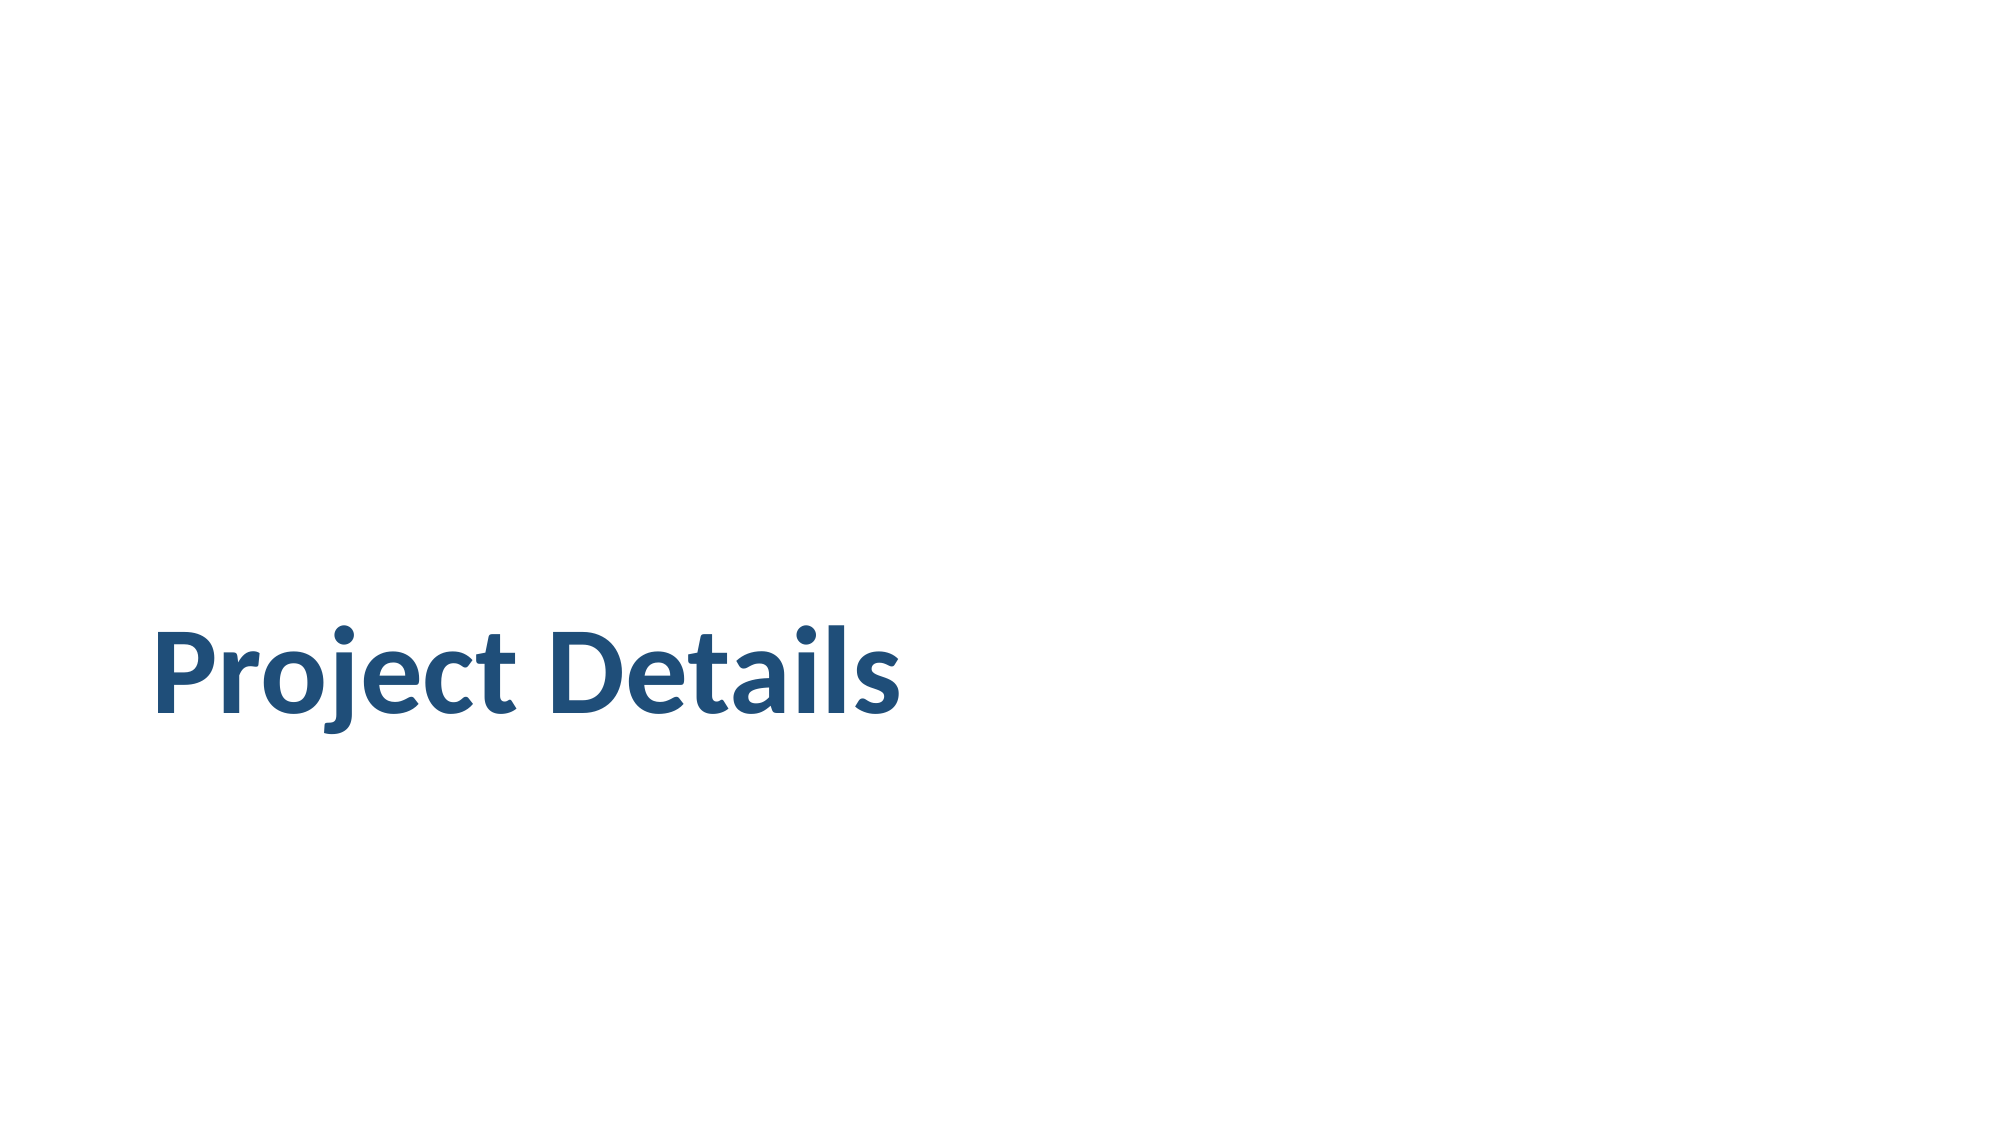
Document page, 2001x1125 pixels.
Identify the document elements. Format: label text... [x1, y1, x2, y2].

title Project Details [136, 280, 1862, 749]
